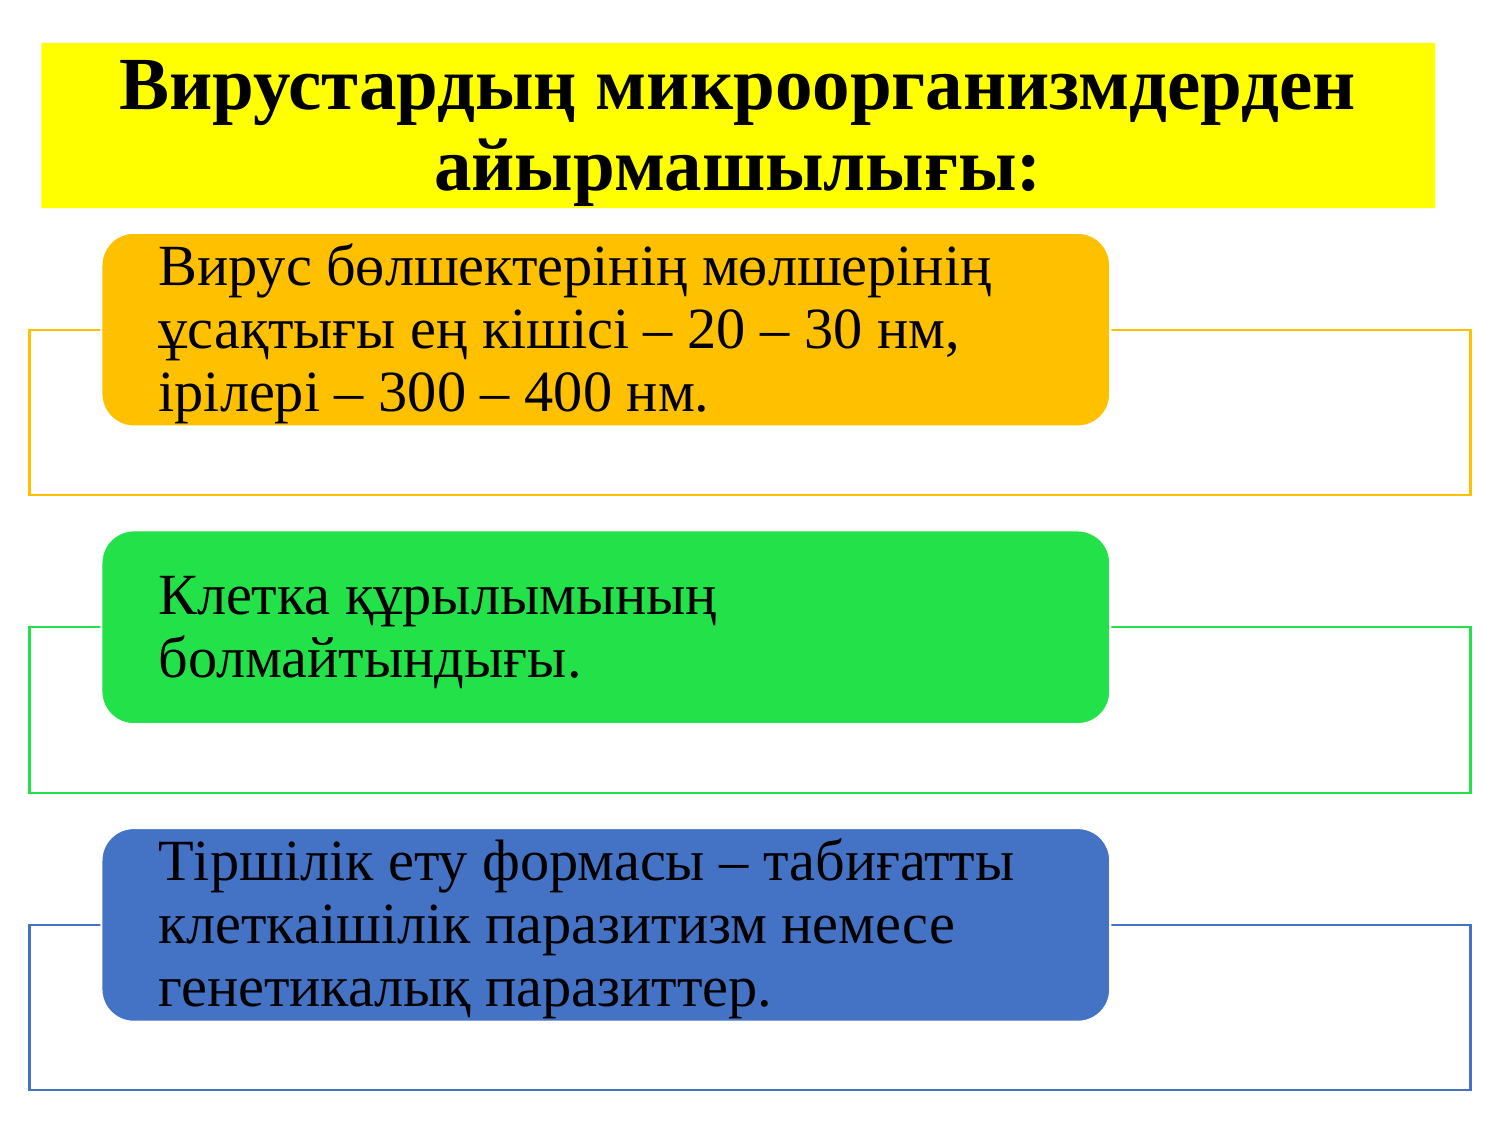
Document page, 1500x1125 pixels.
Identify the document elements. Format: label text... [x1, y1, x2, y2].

title Вирустардың микроорганизмдерден айырмашылығы: [41, 42, 1436, 209]
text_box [29, 229, 1471, 1095]
